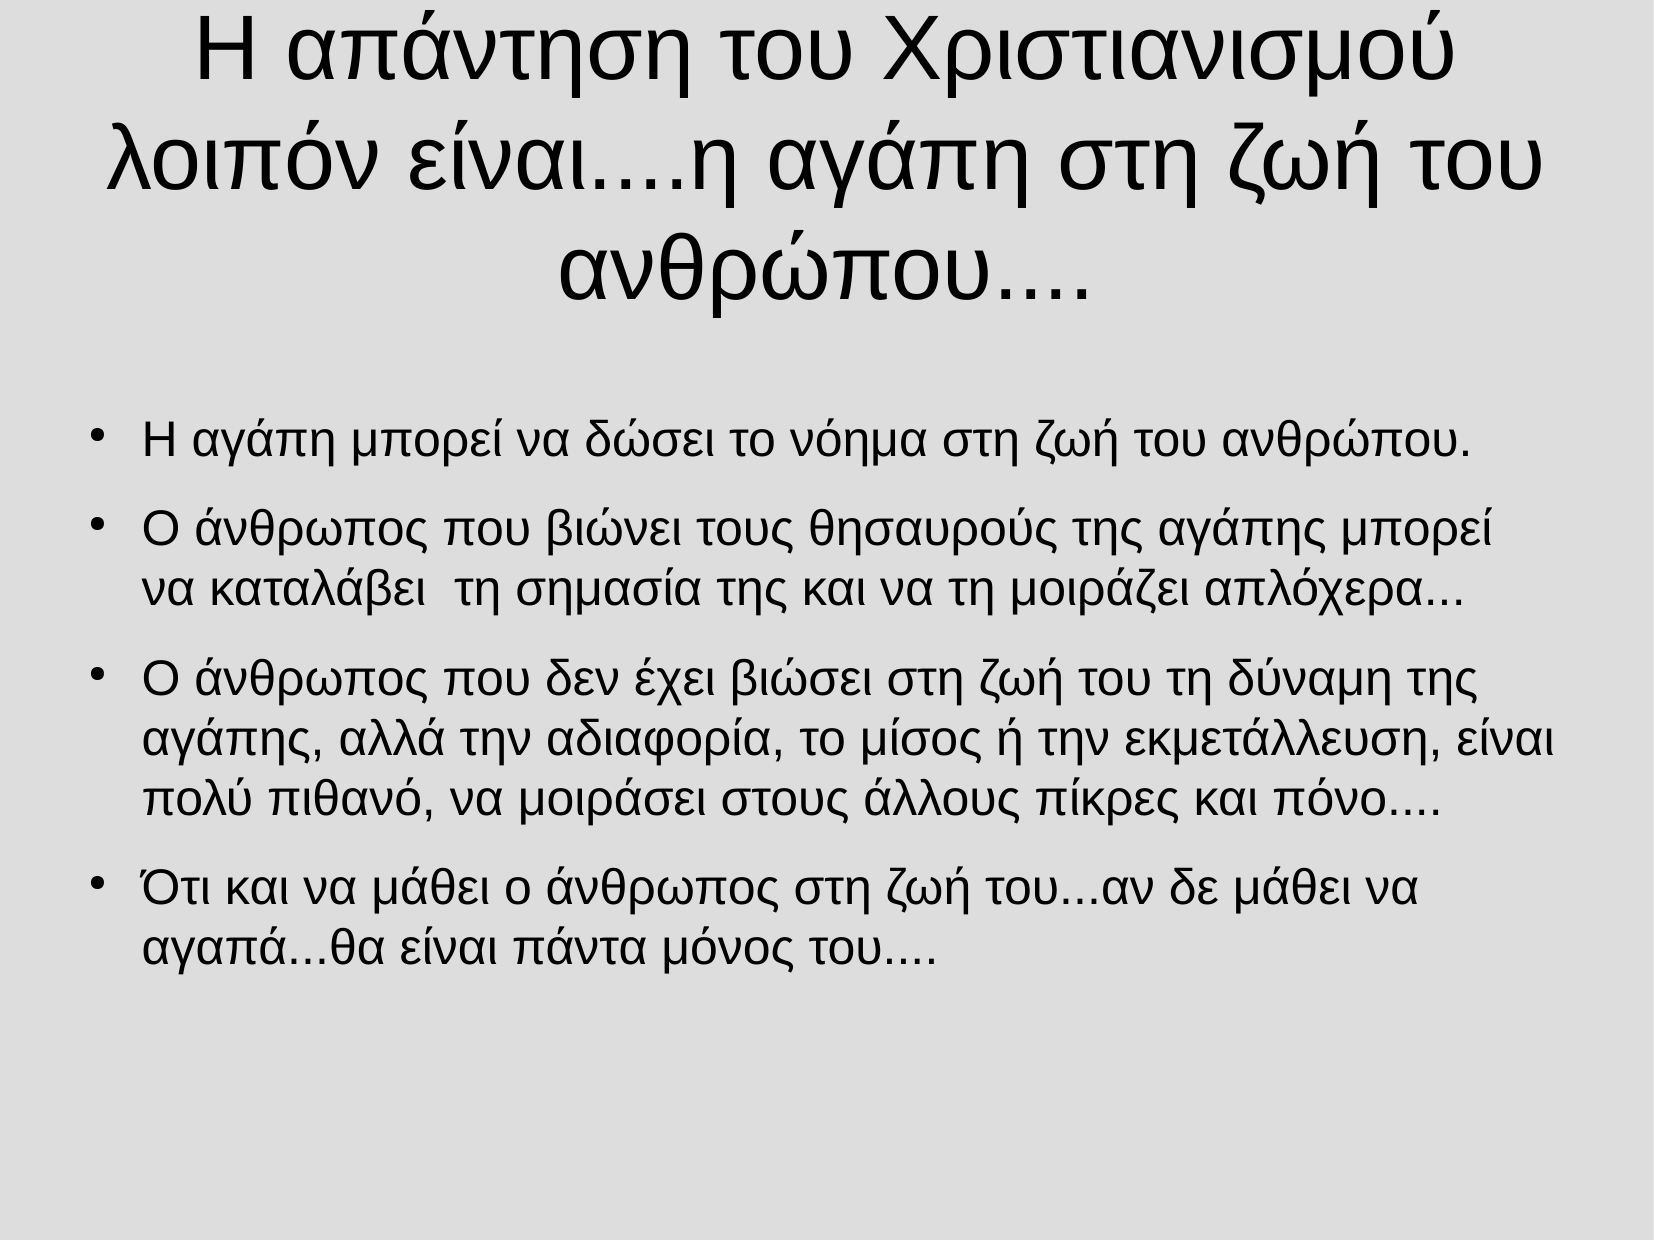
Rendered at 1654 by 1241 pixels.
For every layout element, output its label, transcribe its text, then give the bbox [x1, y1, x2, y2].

title Η απάντηση του Χριστιανισμού λοιπόν είναι....η αγάπη στη ζωή του ανθρώπου.... [82, 0, 1571, 307]
list Η αγάπη μπορεί να δώσει το νόημα στη ζωή του ανθρώπου. Ο άνθρωπος που βιώνει τους θησαυρούς της αγάπης μπορεί να καταλάβει τη σημασία της και να τη μοιράζει απλόχερα... Ο άνθρωπος που δεν έχει βιώσει στη ζωή του τη δύναμη της αγάπης, αλλά την αδιαφορία, το μίσος ή την εκμετάλλευση, είναι πολύ πιθανό, να μοιράσει στους άλλους πίκρες και πόνο.... Ότι και να μάθει ο άνθρωπος στη ζωή του...αν δε μάθει να αγαπά...θα είναι πάντα μόνος του.... [70, 296, 1559, 1016]
